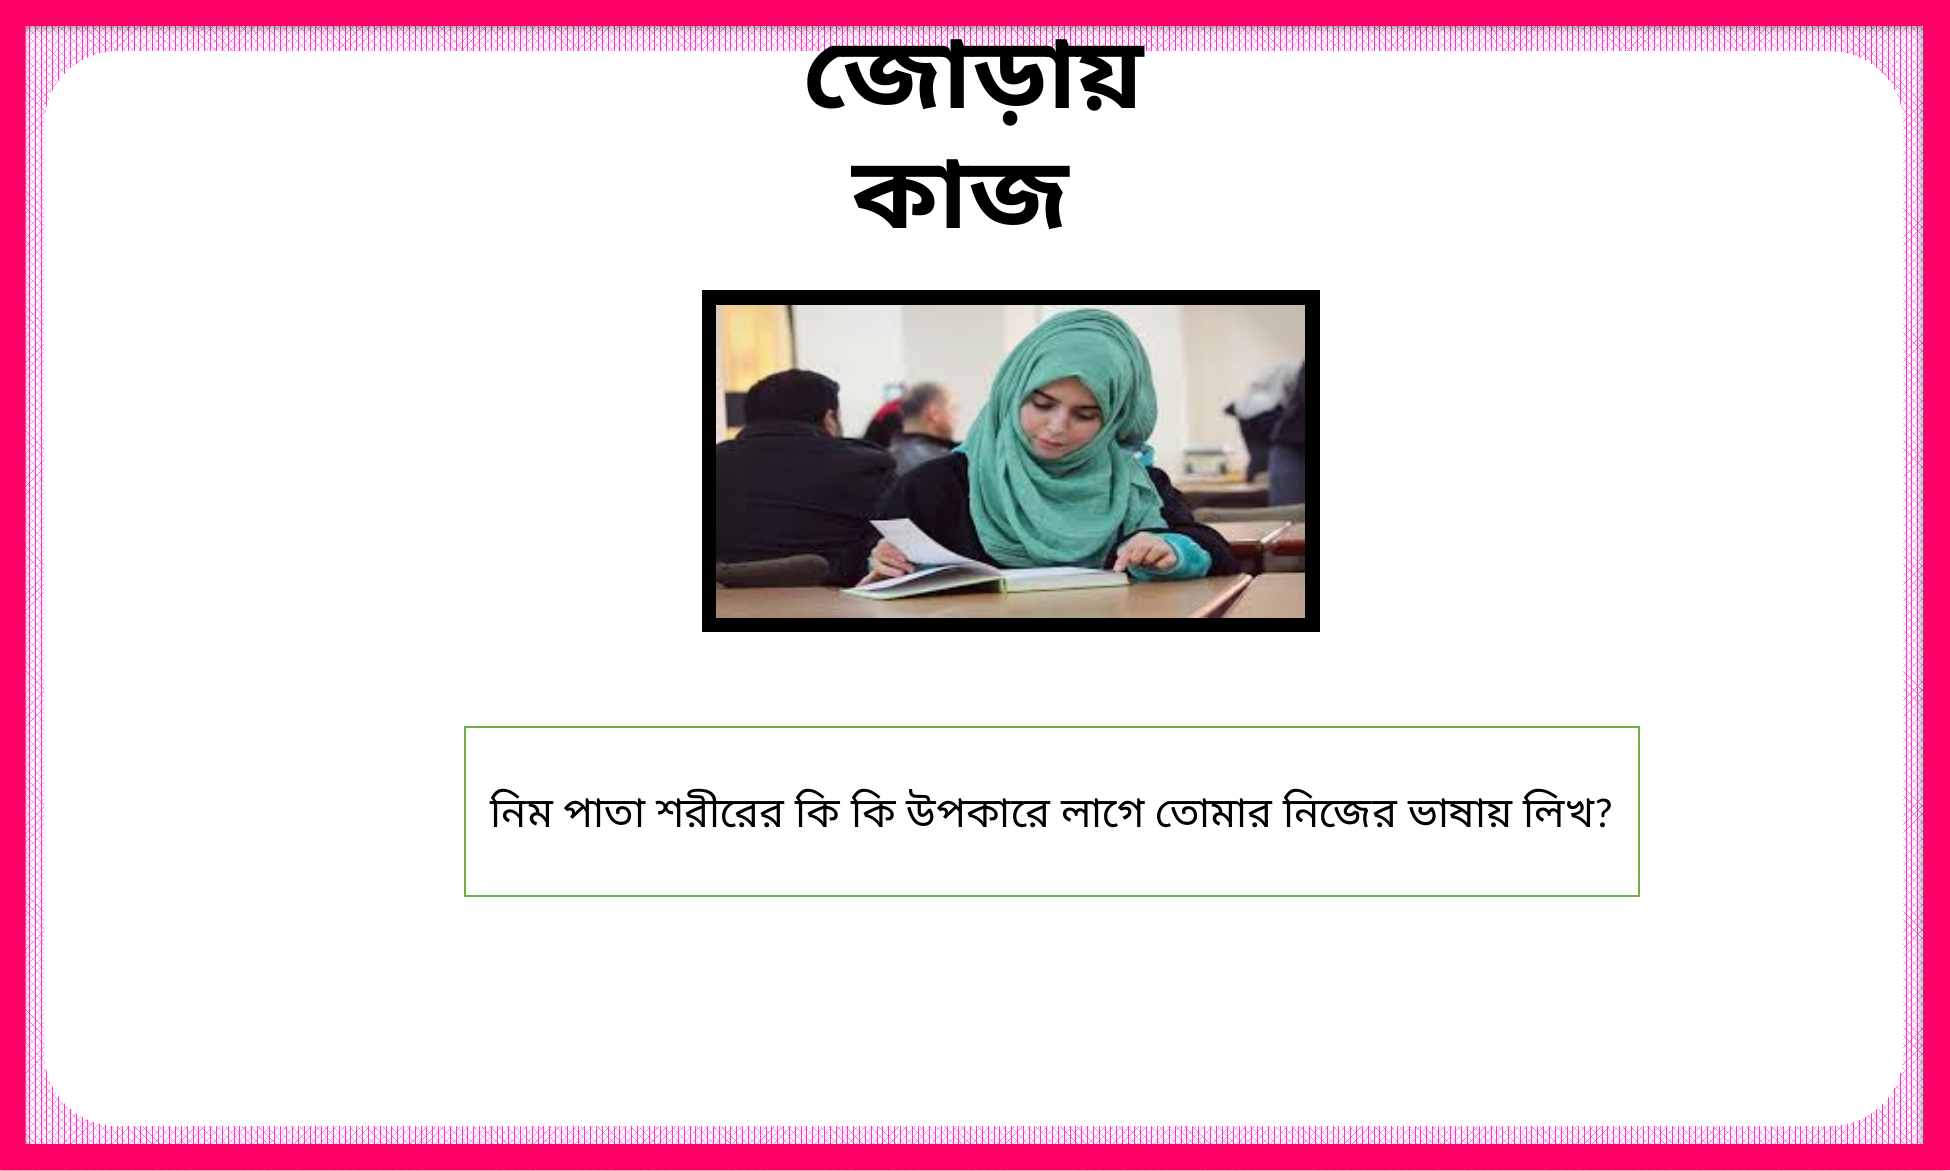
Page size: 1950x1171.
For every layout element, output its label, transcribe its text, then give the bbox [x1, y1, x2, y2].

text_box জোড়ায় কাজ [692, 72, 1256, 186]
text_box নিম পাতা শরীরের কি কি উপকারে লাগে তোমার নিজের ভাষায় লিখ? [464, 726, 1640, 897]
picture [716, 304, 1305, 618]
